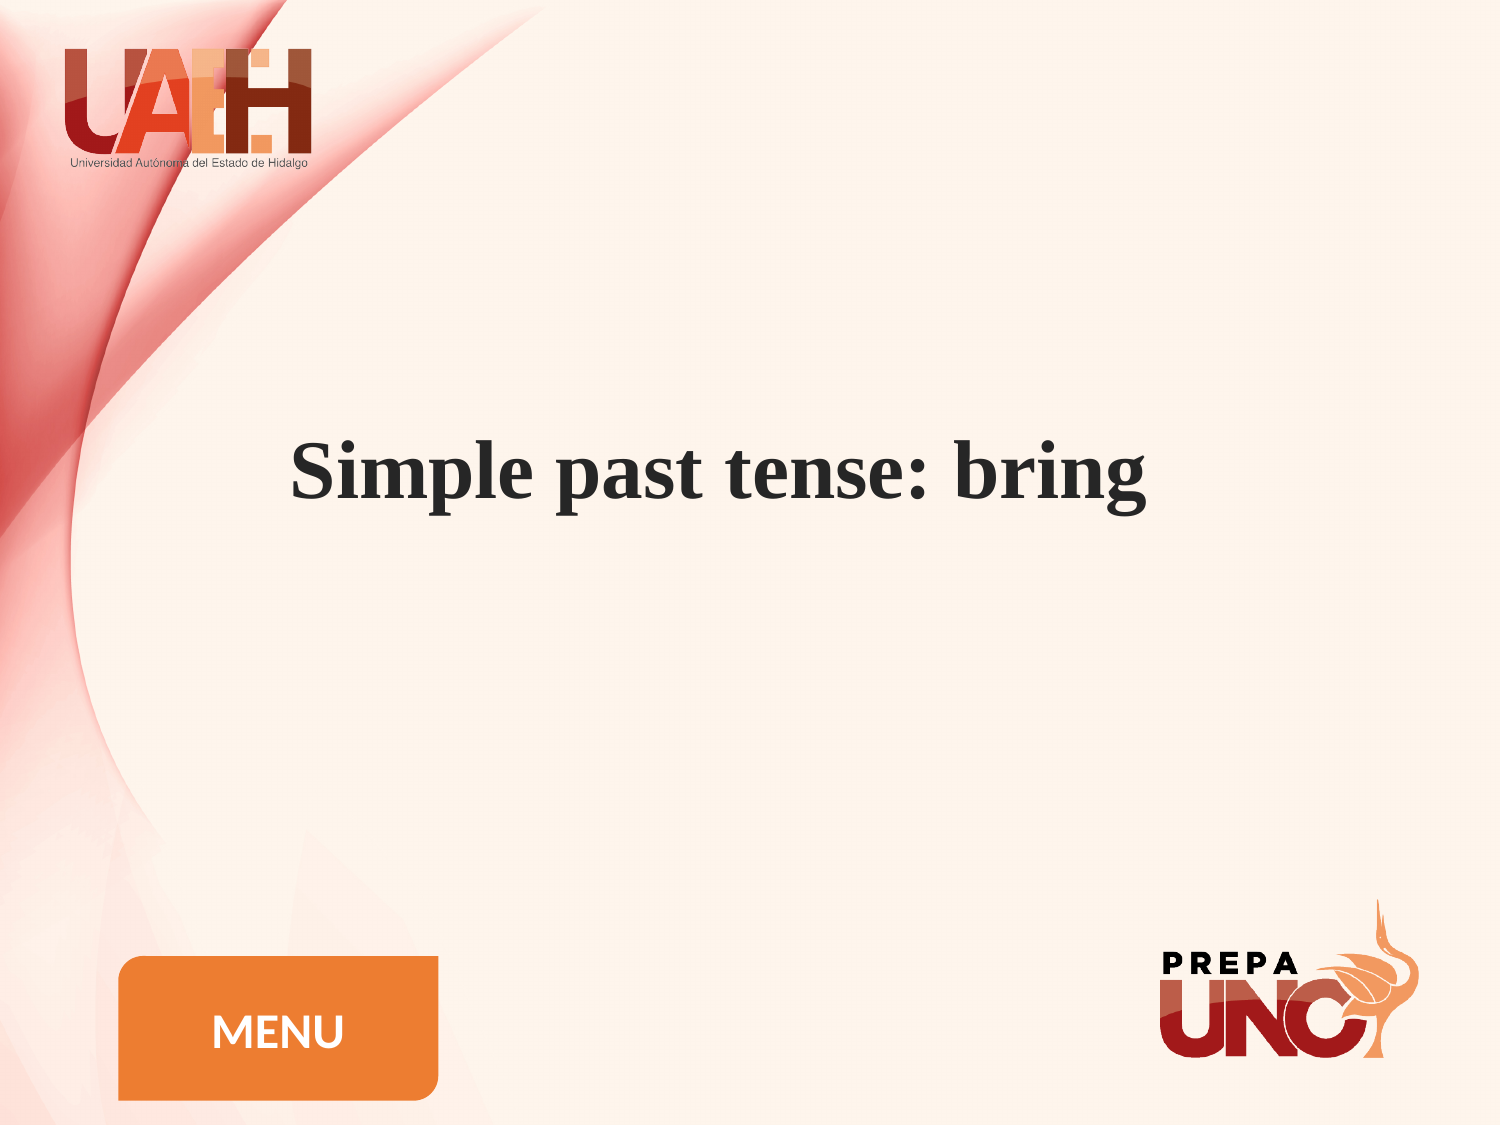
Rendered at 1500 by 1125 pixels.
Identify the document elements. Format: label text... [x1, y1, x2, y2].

text_box MENU [118, 955, 439, 1101]
text_box Simple past tense: bring [274, 407, 1184, 523]
picture [0, 0, 1500, 1125]
